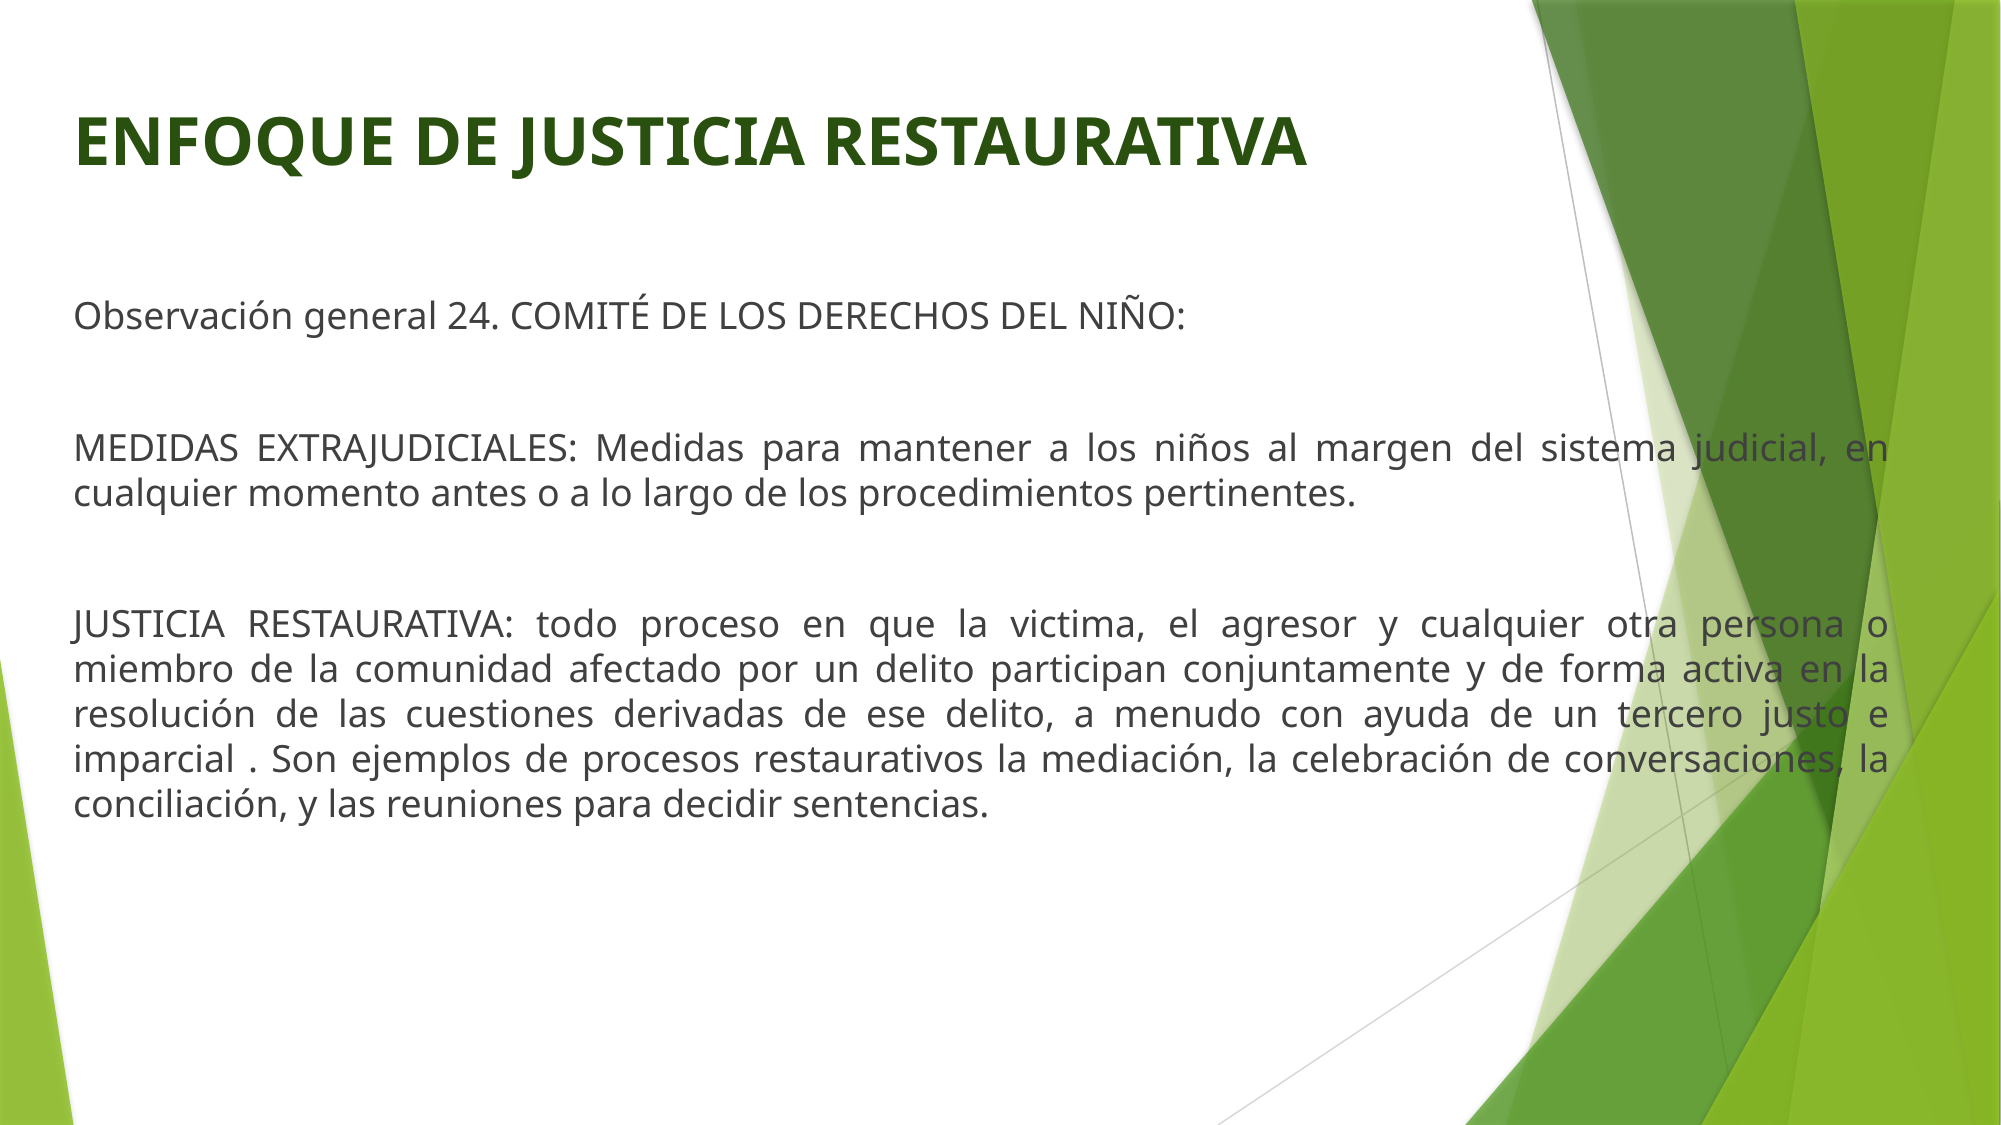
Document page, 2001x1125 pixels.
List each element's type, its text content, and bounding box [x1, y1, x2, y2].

title ENFOQUE DE JUSTICIA RESTAURATIVA [58, 91, 1469, 309]
list Observación general 24. COMITÉ DE LOS DERECHOS DEL NIÑO: MEDIDAS EXTRAJUDICIALES: Medidas para mantener a los niños al margen del sistema judicial, en cualquier momento antes o a lo largo de los procedimientos pertinentes. JUSTICIA RESTAURATIVA: todo proceso en que la victima, el agresor y cualquier otra persona o miembro de la comunidad afectado por un delito participan conjuntamente y de forma activa en la resolución de las cuestiones derivadas de ese delito, a menudo con ayuda de un tercero justo e imparcial . Son ejemplos de procesos restaurativos la mediación, la celebración de conversaciones, la conciliación, y las reuniones para decidir sentencias. [58, 218, 1907, 1051]
